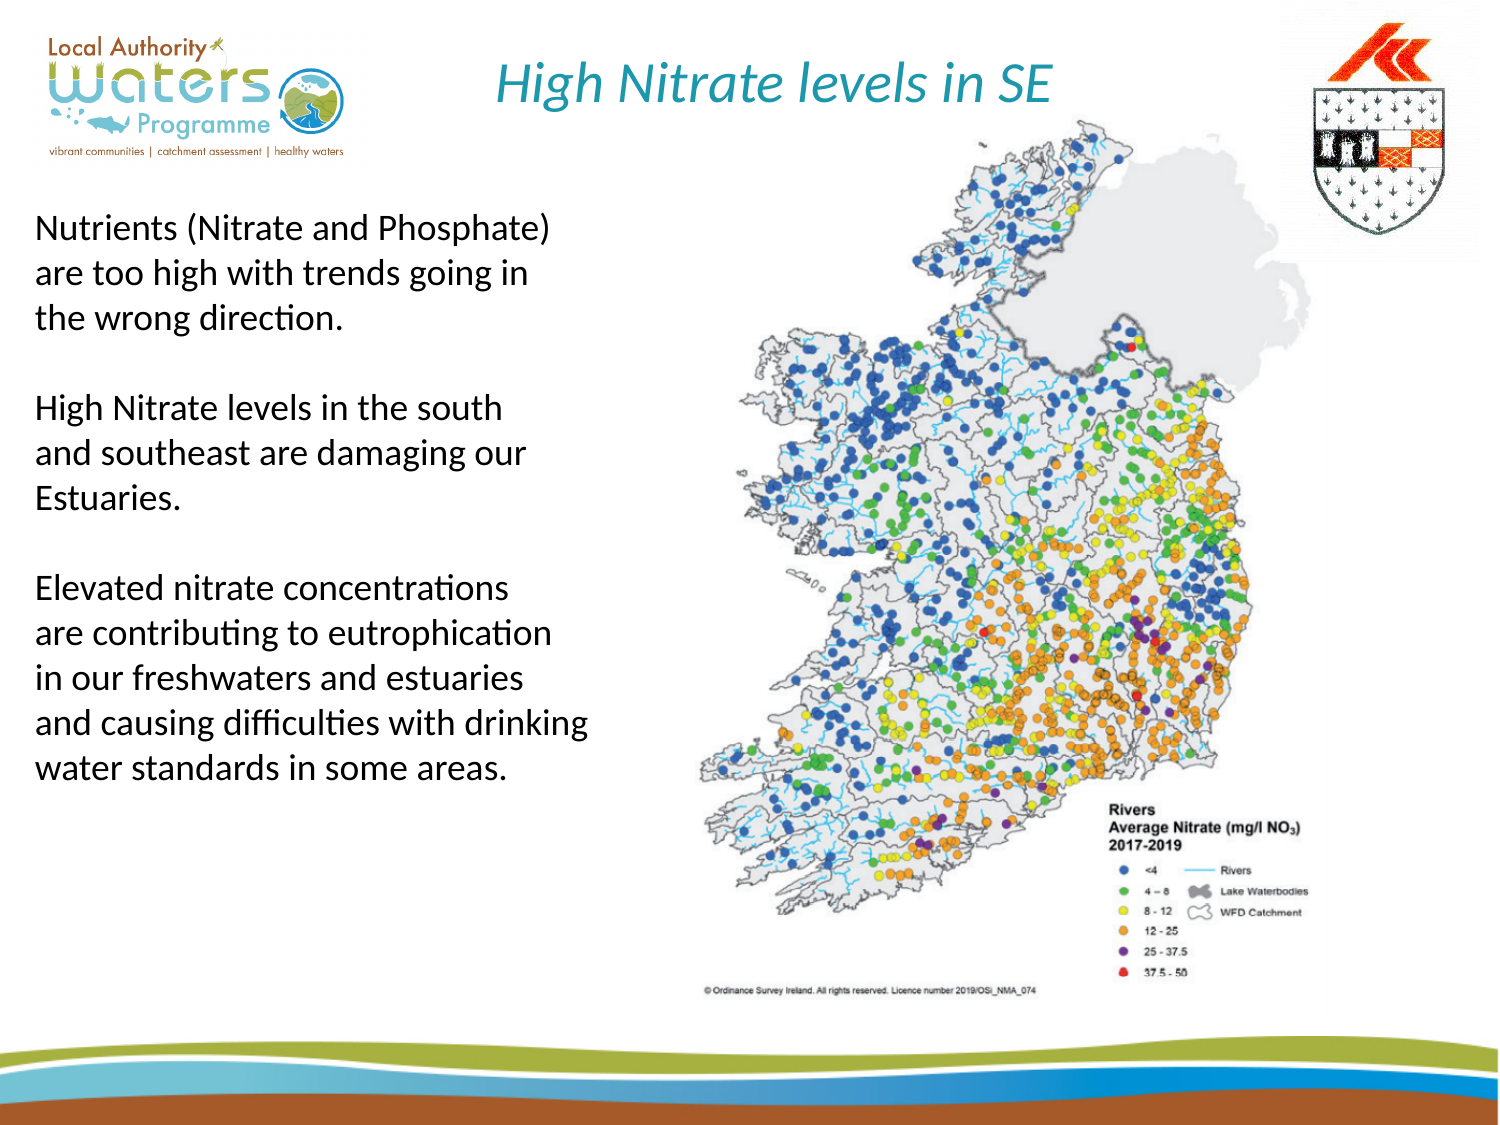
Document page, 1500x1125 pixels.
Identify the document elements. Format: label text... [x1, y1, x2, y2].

text_box Nutrients (Nitrate and Phosphate) are too high with trends going in the wrong direction. High Nitrate levels in the south and southeast are damaging our Estuaries. Elevated nitrate concentrations are contributing to eutrophication in our freshwaters and estuaries and causing difficulties with drinking water standards in some areas. [19, 195, 613, 976]
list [683, 106, 1347, 1019]
picture [0, 1036, 1500, 1125]
picture [24, 17, 371, 177]
picture [1280, 1, 1482, 263]
text_box High Nitrate levels in SE [480, 36, 1069, 122]
